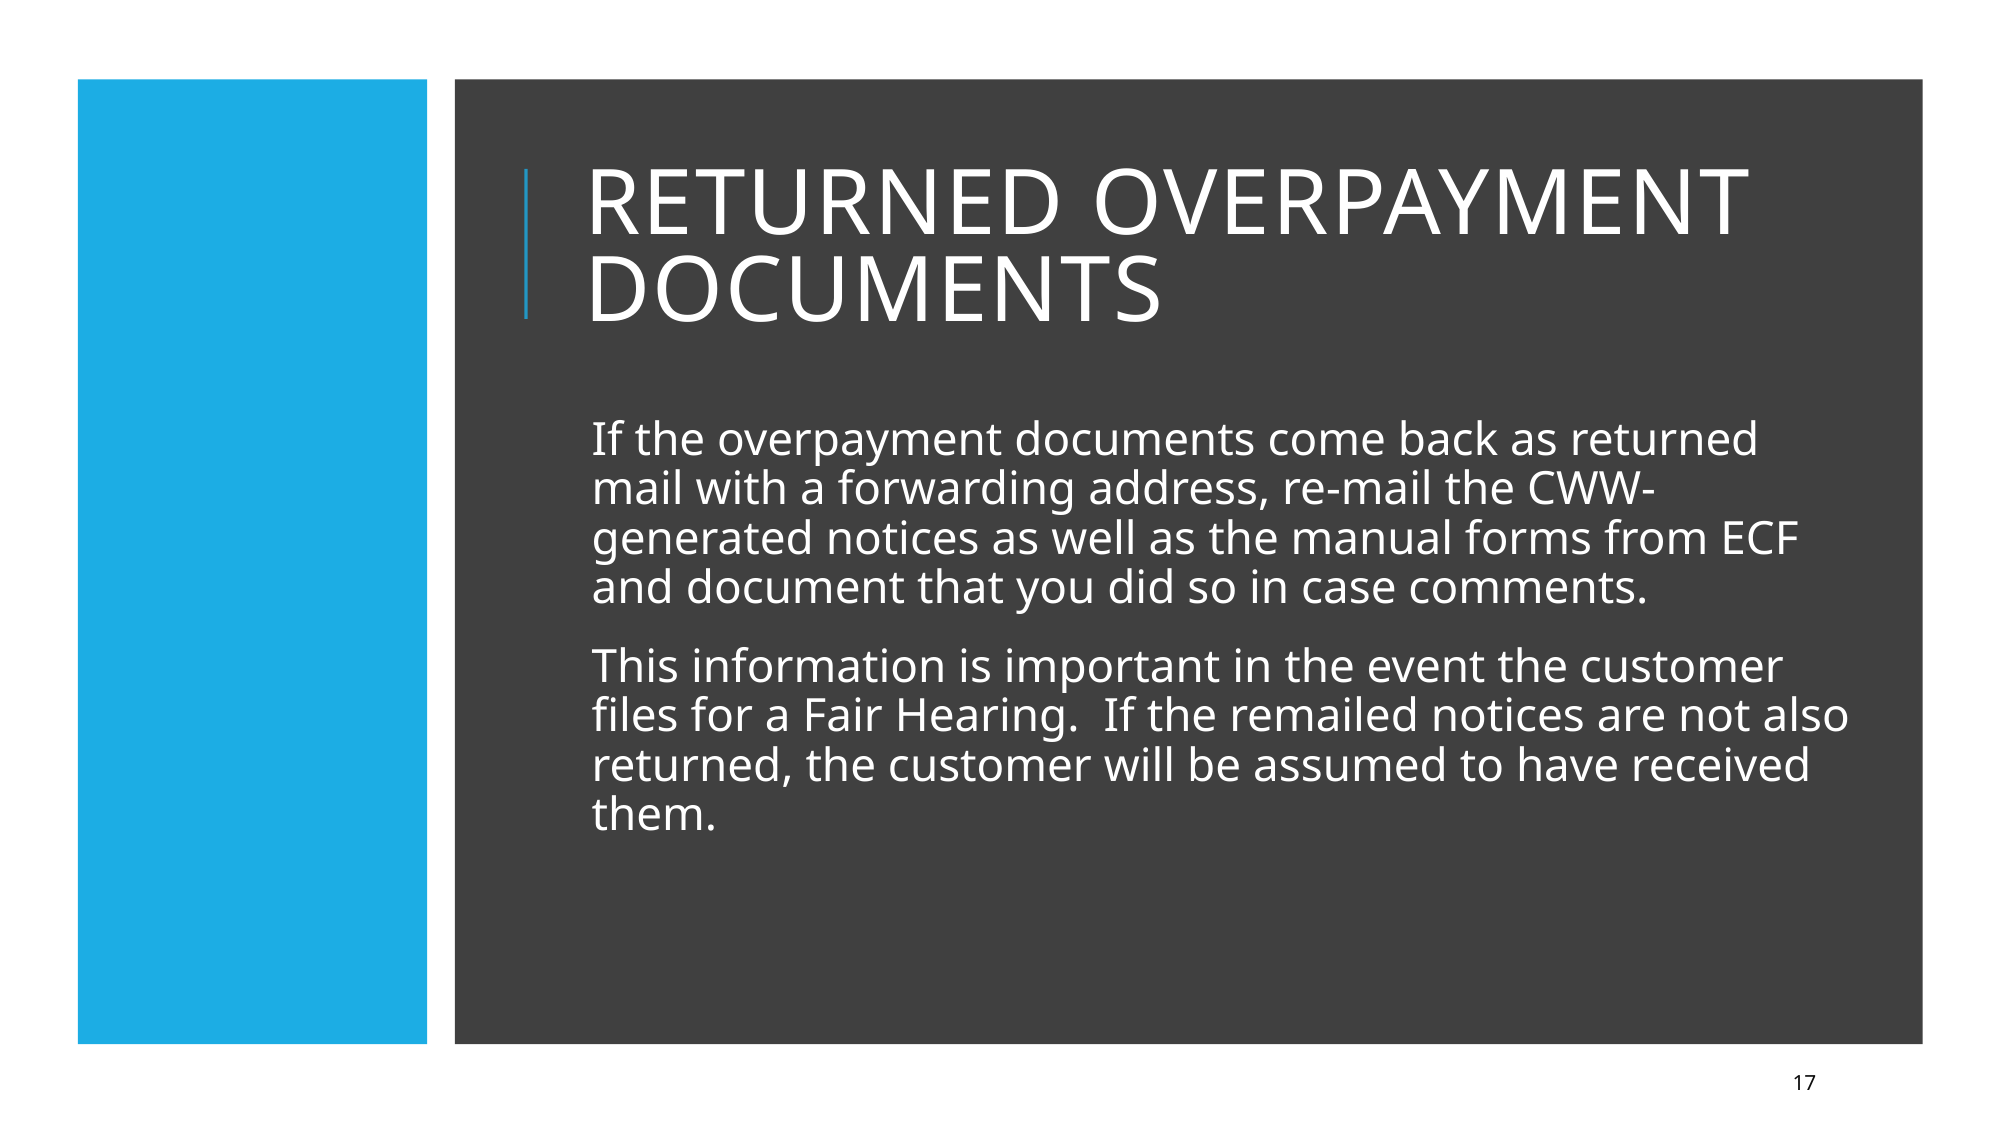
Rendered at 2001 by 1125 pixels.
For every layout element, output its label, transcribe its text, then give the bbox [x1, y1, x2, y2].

text_box [453, 78, 1924, 1045]
title Returned Overpayment Documents [569, 129, 1869, 376]
text_box [77, 78, 428, 1045]
list If the overpayment documents come back as returned mail with a forwarding address, re-mail the CWW-generated notices as well as the manual forms from ECF and document that you did so in case comments. This information is important in the event the customer files for a Fair Hearing. If the remailed notices are not also returned, the customer will be assumed to have received them. [569, 408, 1869, 992]
text_box [0, 0, 2000, 1125]
slide_number 17 [1777, 1061, 1938, 1107]
